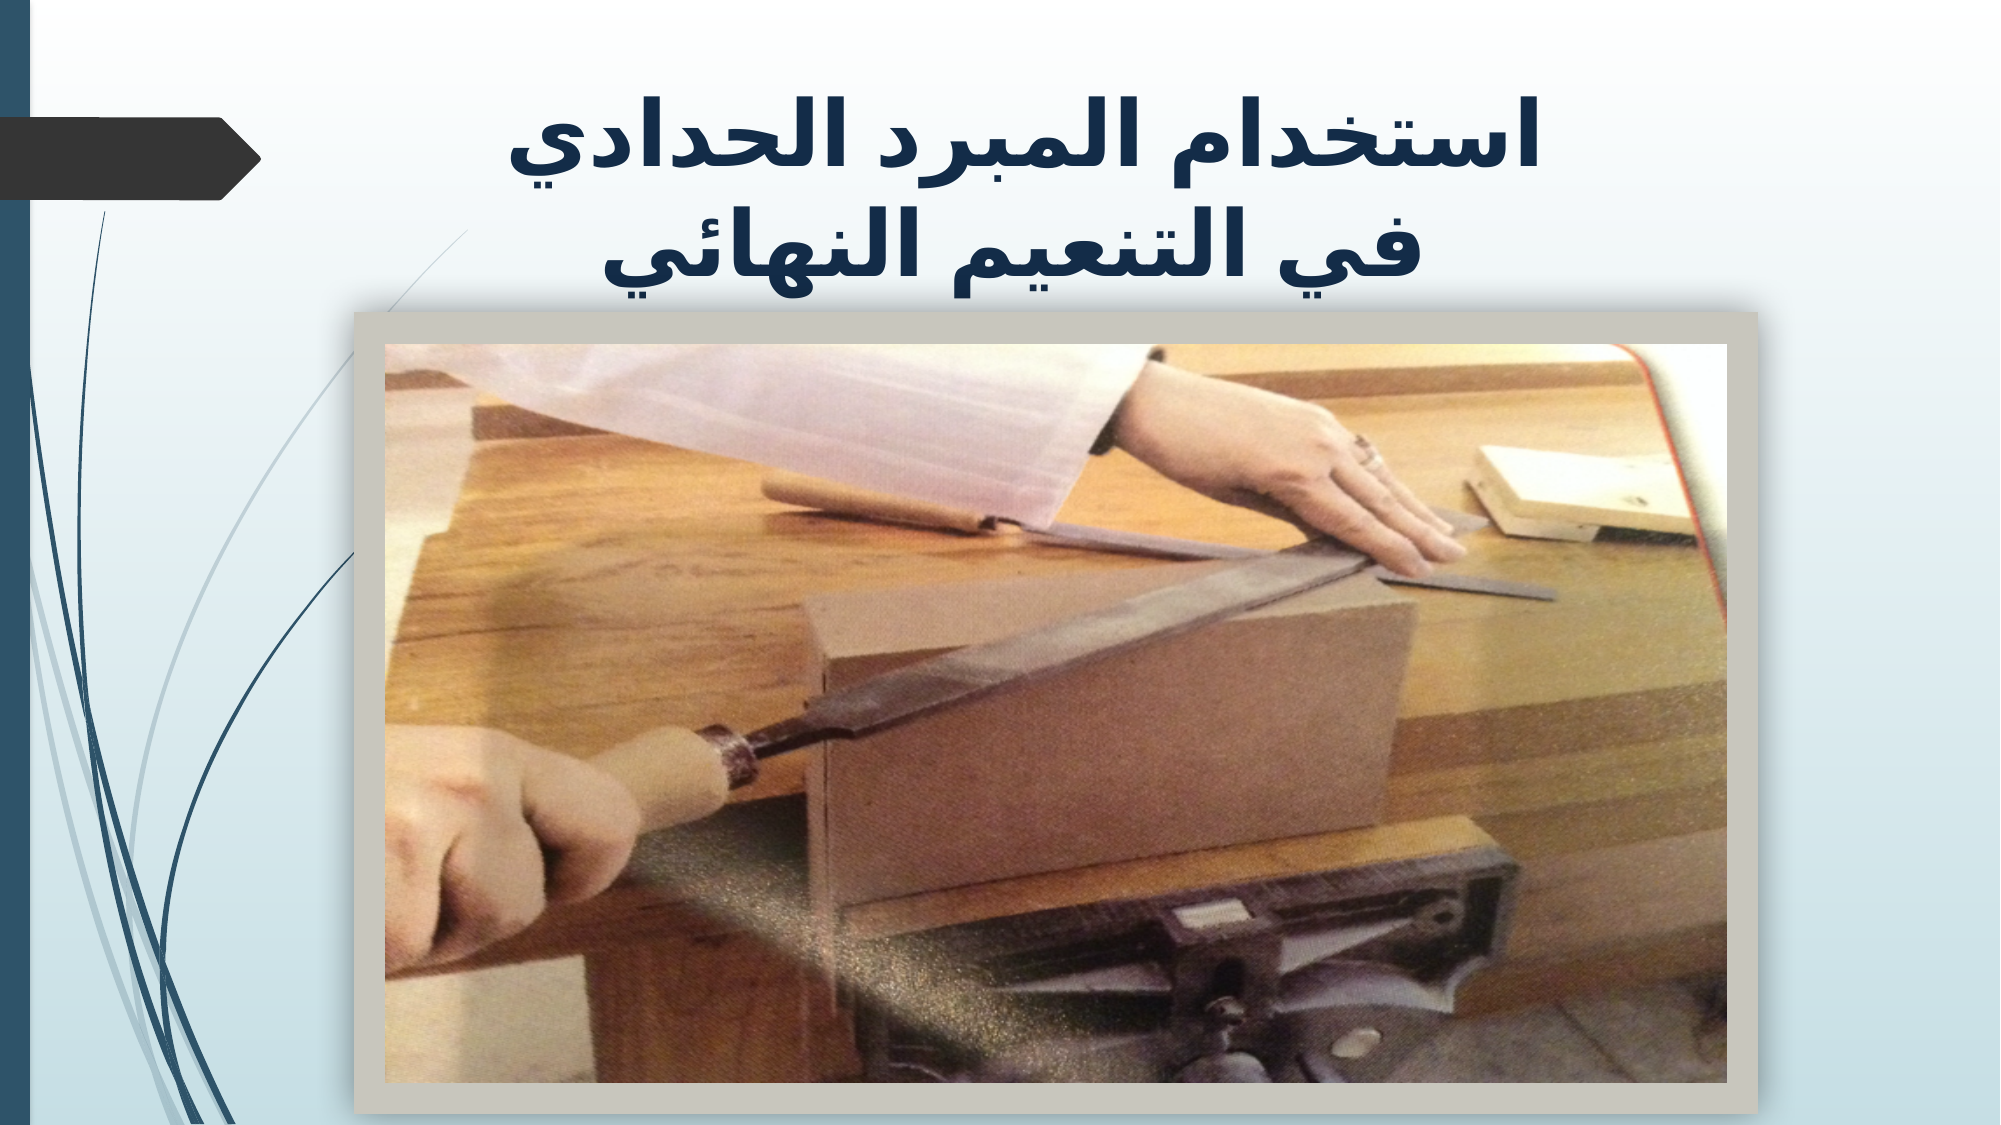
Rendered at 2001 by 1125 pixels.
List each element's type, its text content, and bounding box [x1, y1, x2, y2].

picture [384, 343, 1728, 1084]
title استخدام المبرد الحدادي في التنعيم النهائي [128, 66, 1900, 280]
